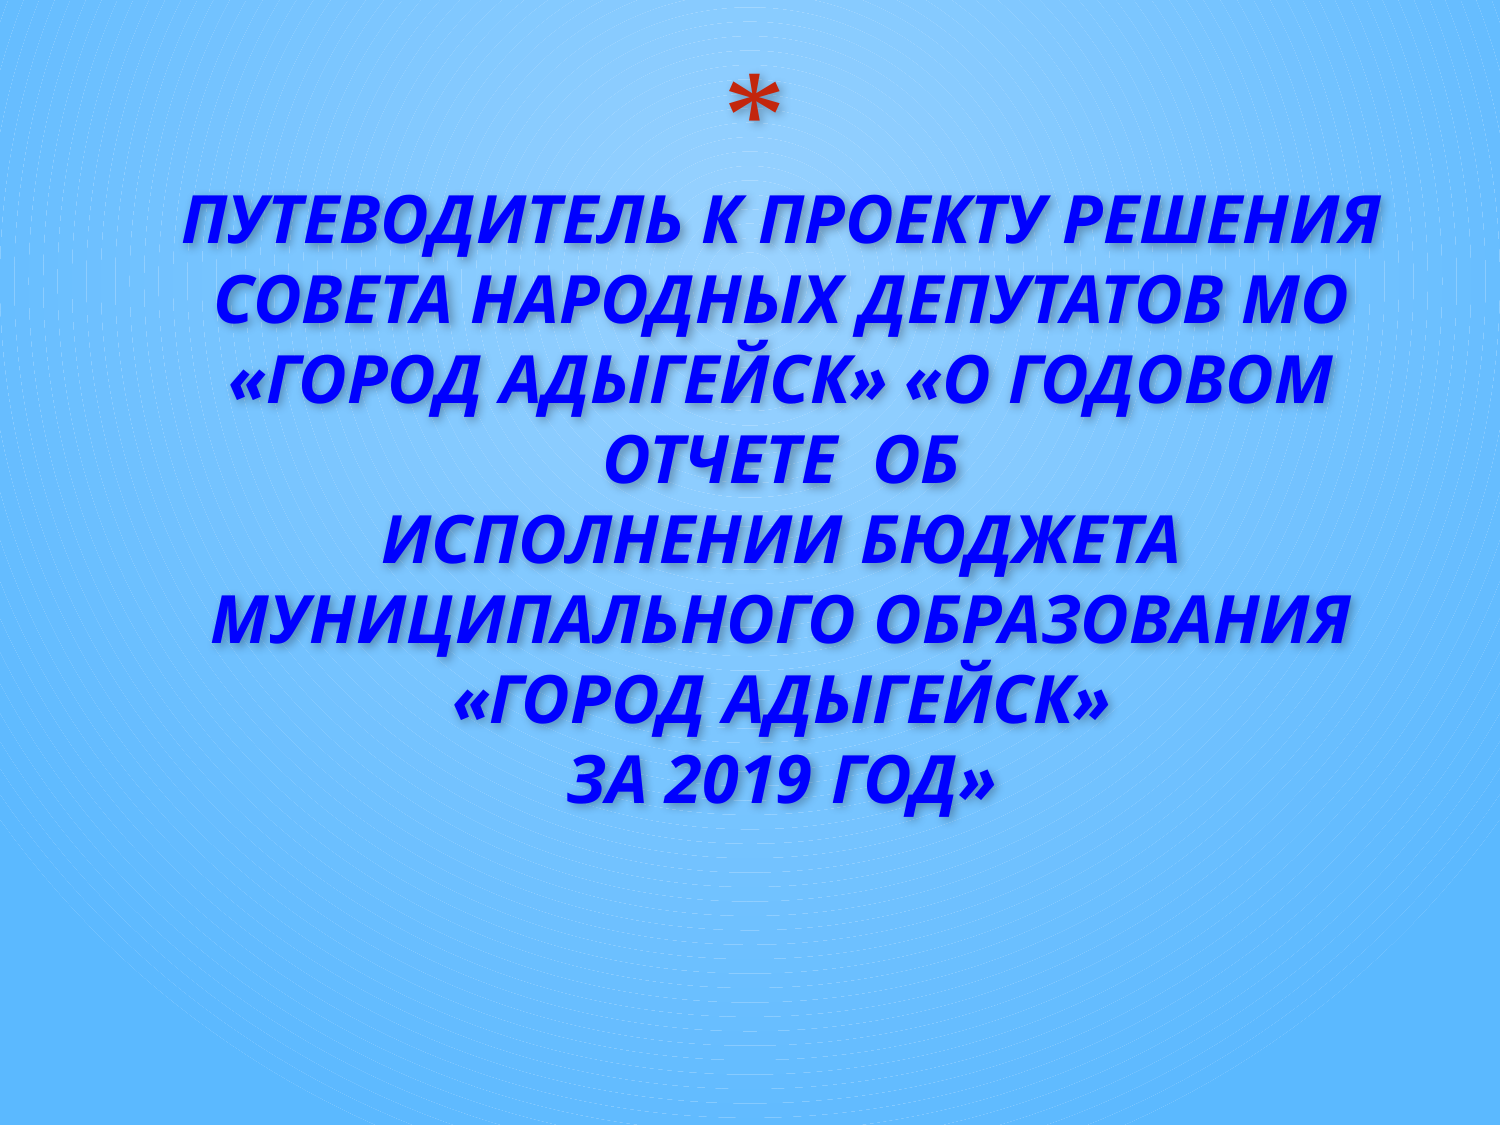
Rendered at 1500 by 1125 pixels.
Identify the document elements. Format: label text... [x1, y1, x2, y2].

table_cell Постановление КМ РА от 31.03.2010г. №50 «О мерах по организации и обеспечения отдыха и оздоровление детей» [1411, 56, 1418, 813]
title ПУТЕВОДИТЕЛЬ К ПРОЕКТУ РЕШЕНИЯ СОВЕТА НАРОДНЫХ ДЕПУТАТОВ МО «ГОРОД АДЫГЕЙСК» «О ГОДОВОМ ОТЧЕТЕ ОБ ИСПОЛНЕНИИ БЮДЖЕТА МУНИЦИПАЛЬНОГО ОБРАЗОВАНИЯ «ГОРОД АДЫГЕЙСК» ЗА 2019 ГОД» [100, 54, 1411, 858]
